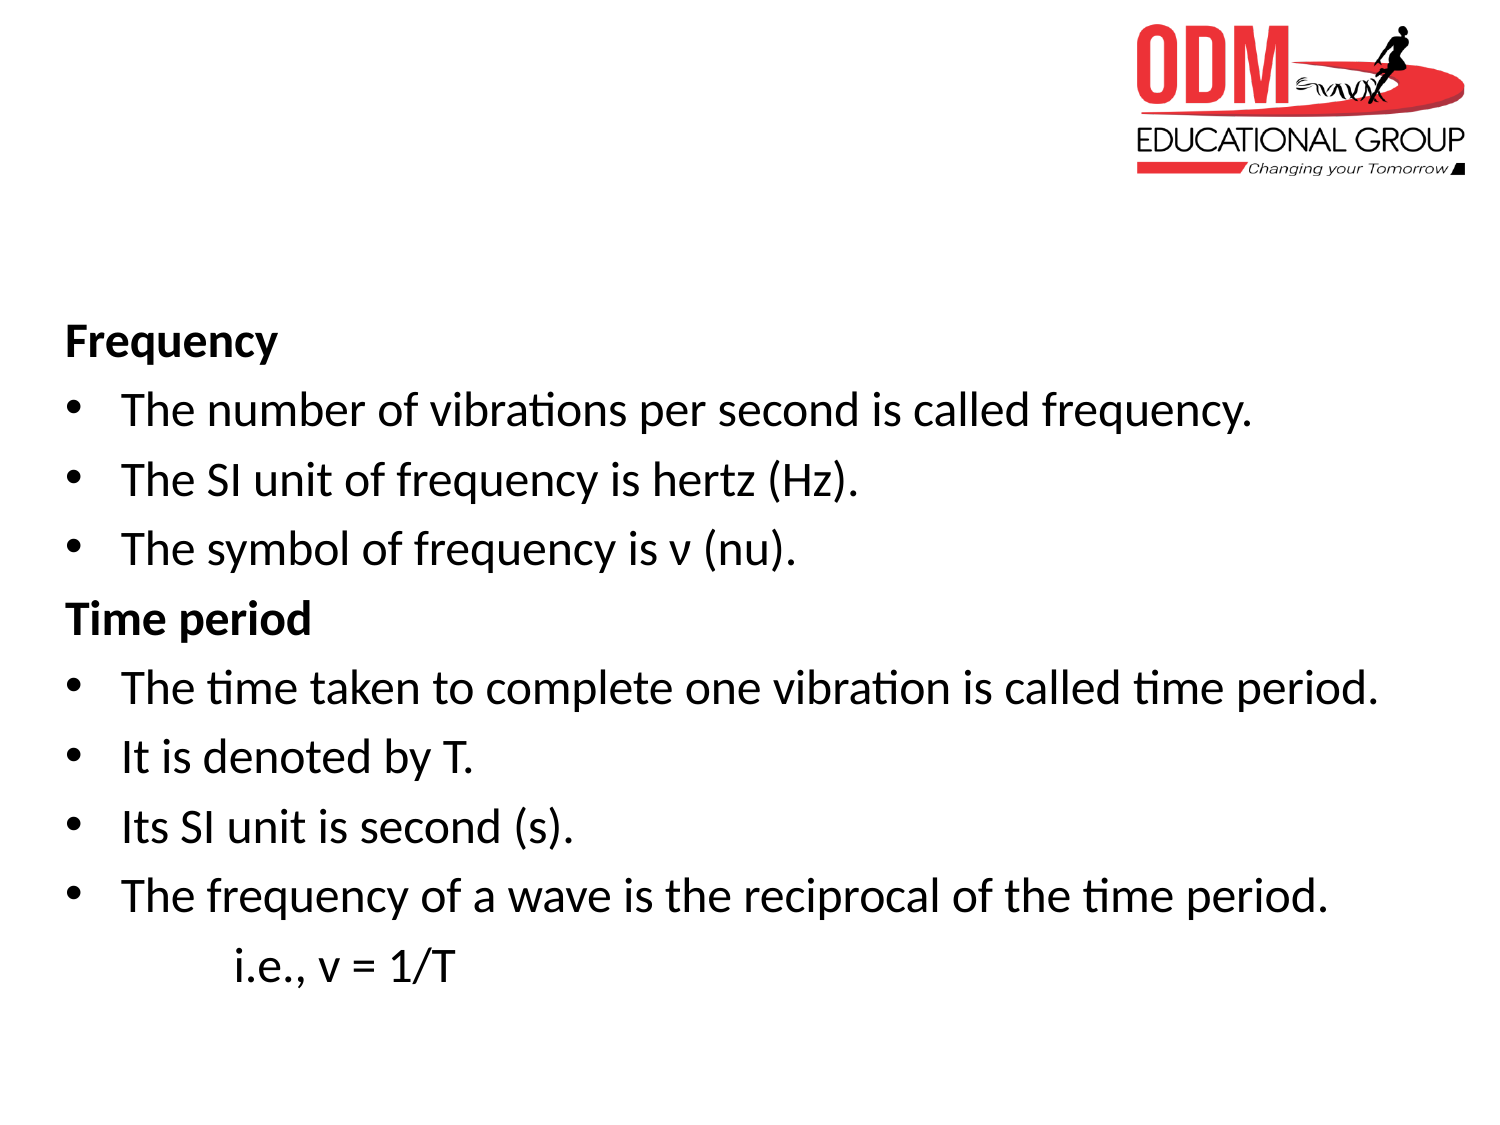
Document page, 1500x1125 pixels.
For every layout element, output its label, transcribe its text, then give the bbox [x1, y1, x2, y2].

list Frequency The number of vibrations per second is called frequency. The SI unit of frequency is hertz (Hz). The symbol of frequency is ν (nu). Time period The time taken to complete one vibration is called time period. It is denoted by T. Its SI unit is second (s). The frequency of a wave is the reciprocal of the time period. i.e., v = 1/T [50, 299, 1425, 1005]
picture [1137, 24, 1465, 176]
